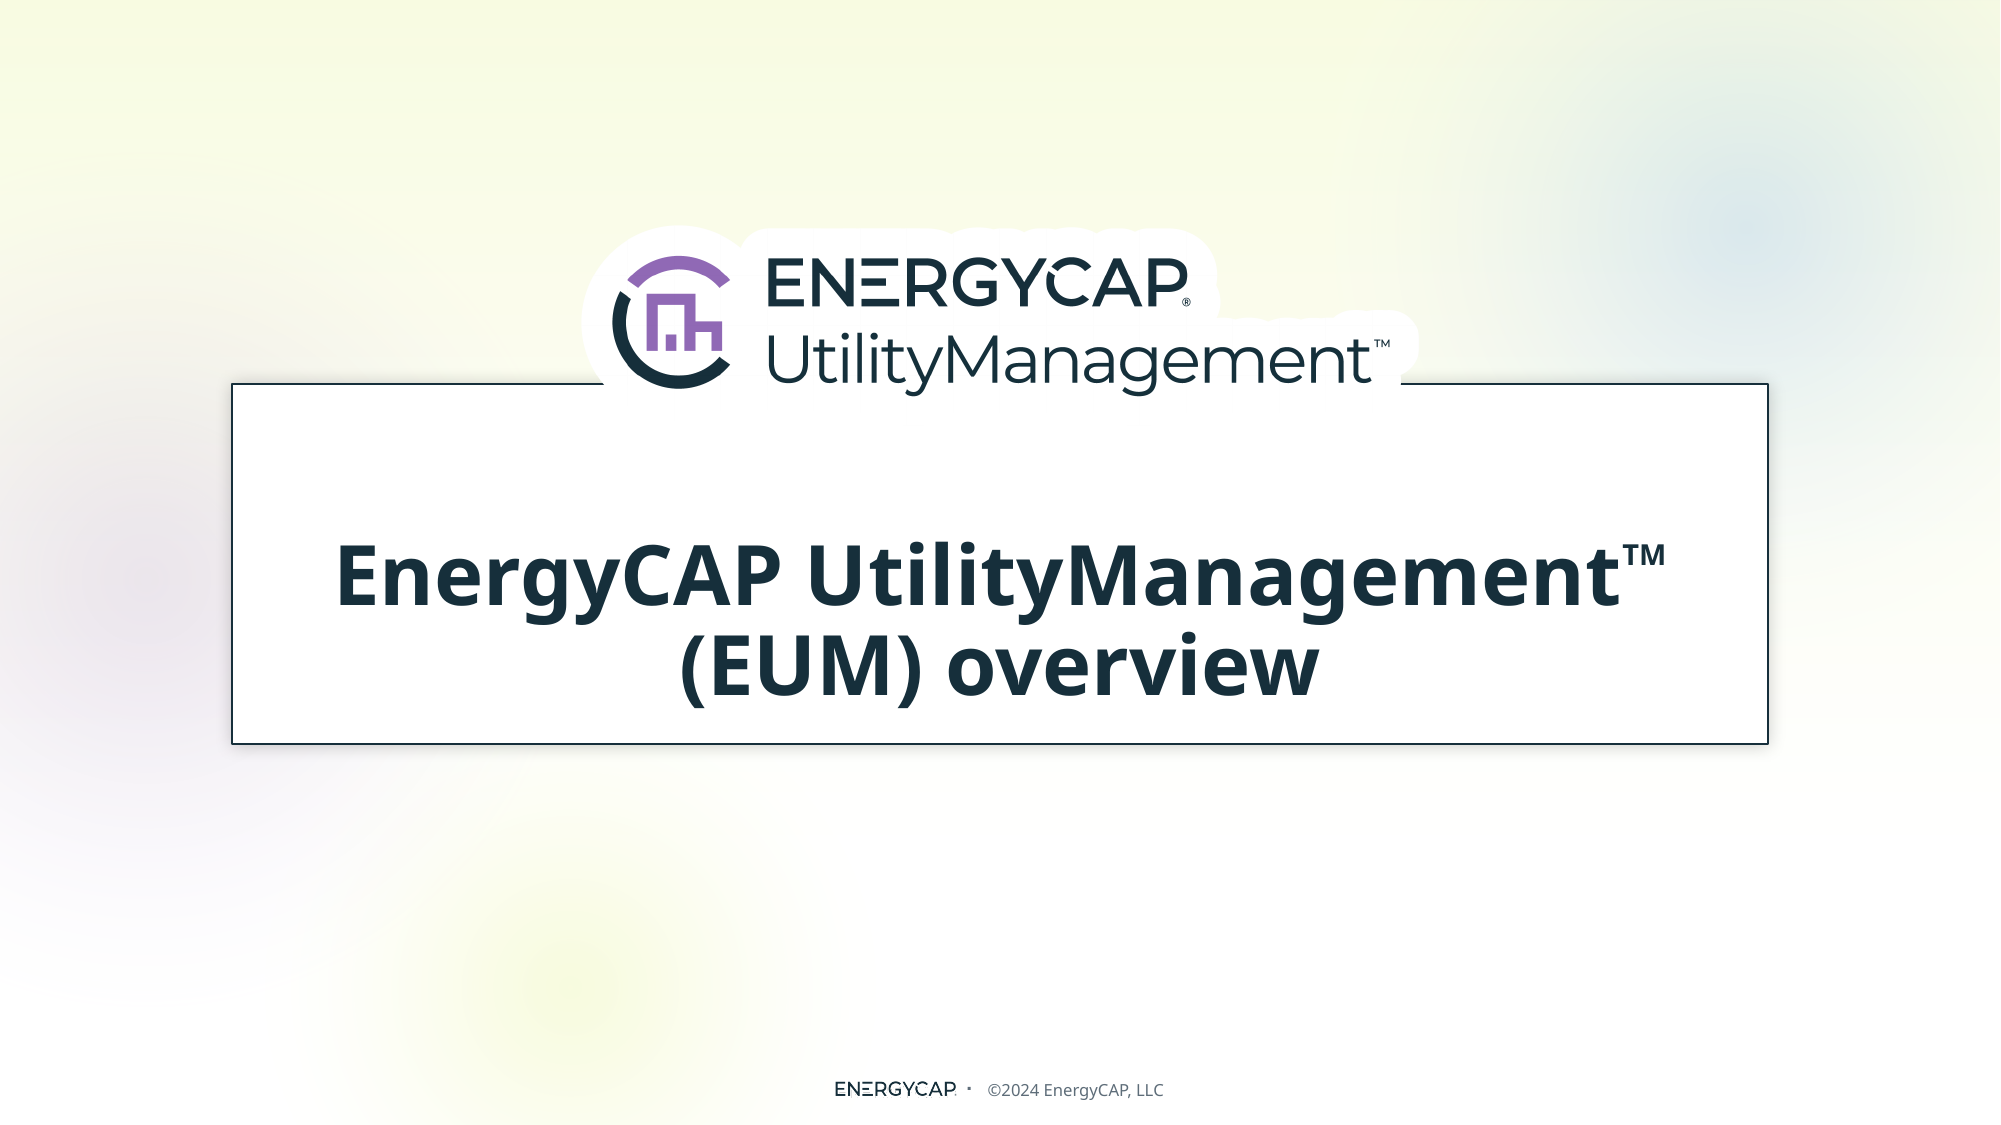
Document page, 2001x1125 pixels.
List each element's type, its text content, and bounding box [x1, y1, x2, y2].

text_box EnergyCAP UtilityManagementTM (EUM) overview [232, 383, 1768, 744]
picture [0, 0, 2001, 1125]
